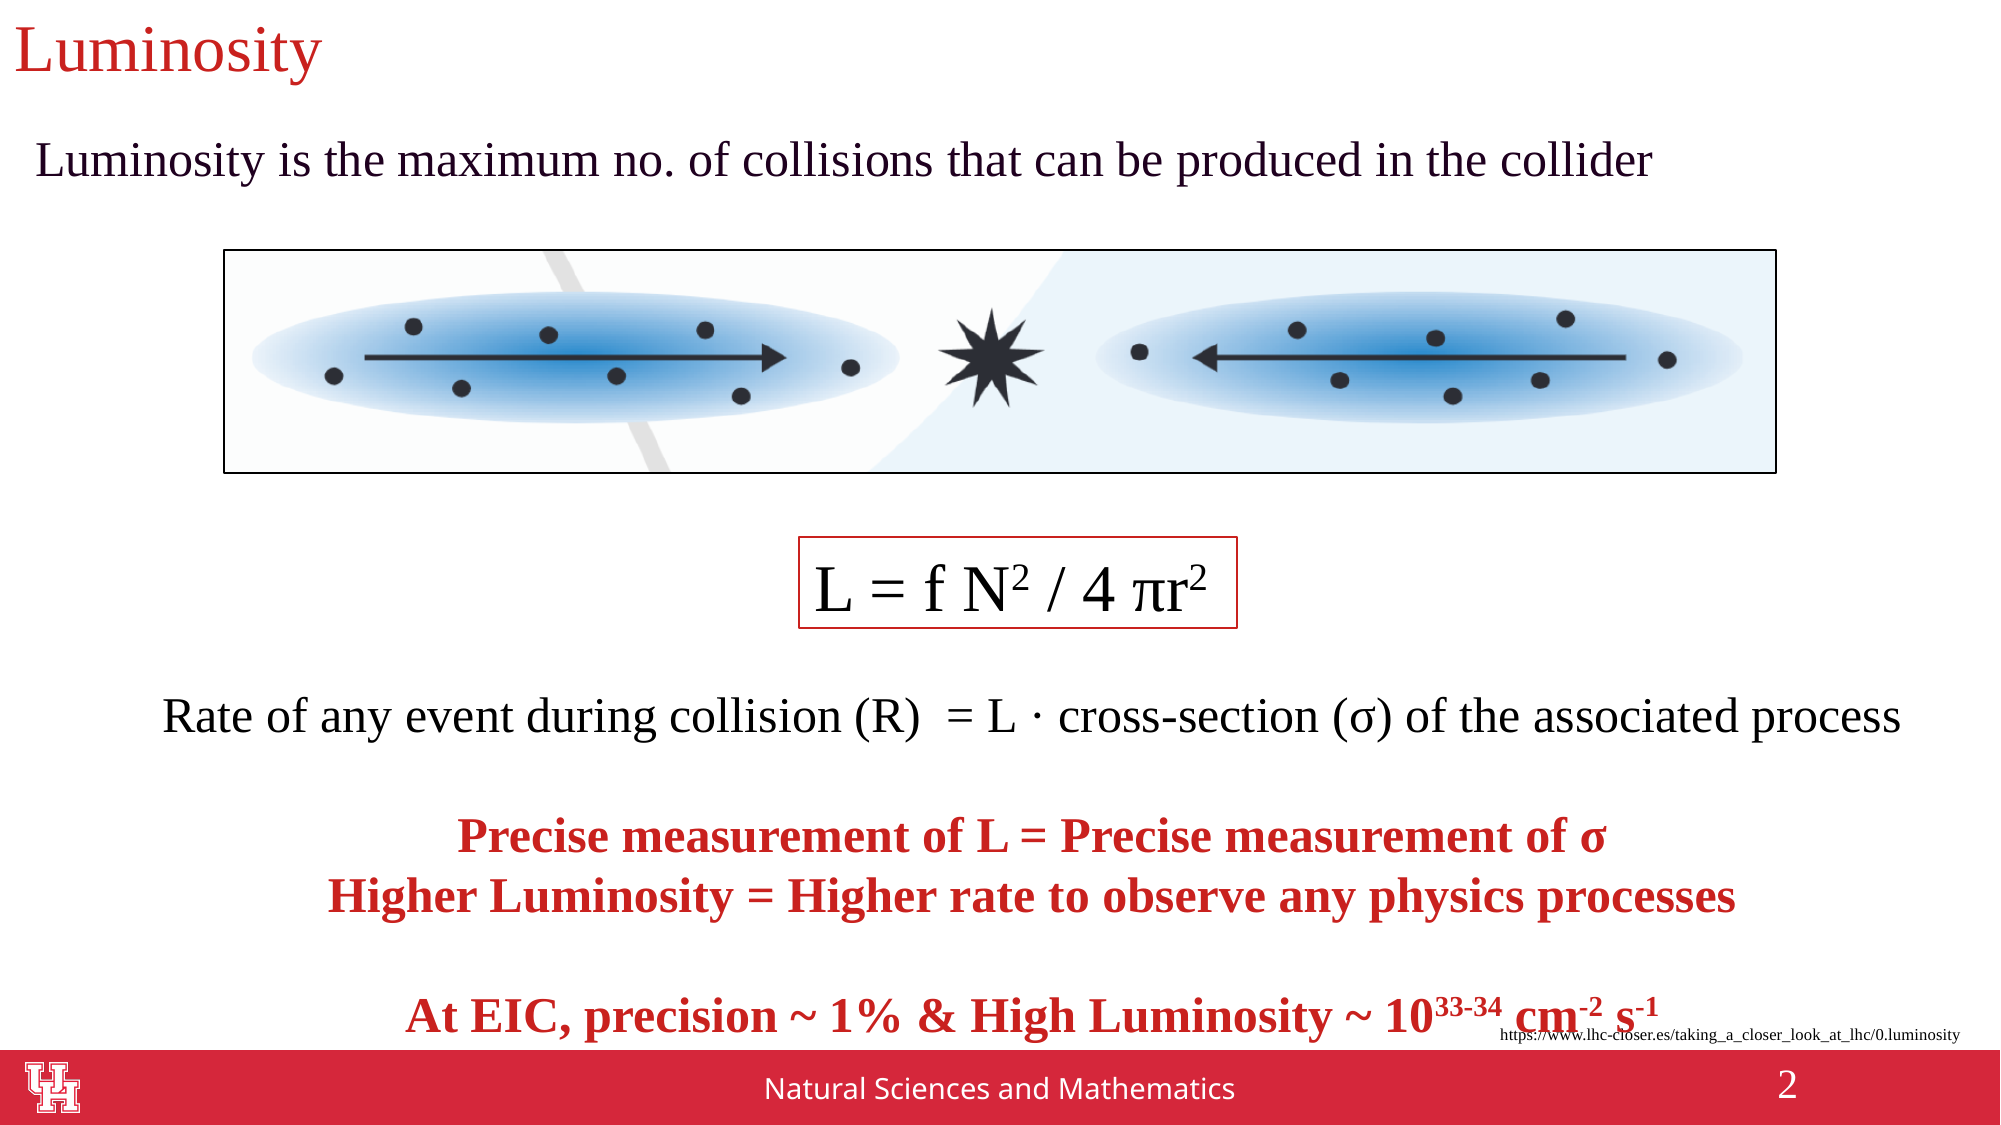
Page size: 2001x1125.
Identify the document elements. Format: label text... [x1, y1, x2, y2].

text_box Luminosity [0, 0, 1875, 91]
text_box https://www.lhc-closer.es/taking_a_closer_look_at_lhc/0.luminosity [1485, 1016, 2000, 1050]
picture [224, 250, 1776, 472]
text_box L = f N2 / 4 πr2 [798, 536, 1238, 628]
text_box Luminosity is the maximum no. of collisions that can be produced in the collider [20, 119, 1988, 300]
picture [25, 1062, 80, 1113]
text_box 2 [1762, 1049, 1913, 1111]
text_box Rate of any event during collision (R) = L · cross-section (σ) of the associated process Precise measurement of L = Precise measurement of σ Higher Luminosity = Higher rate to observe any physics processes At EIC, precision ~ 1% & High Luminosity ~ 1033-34 cm-2 s-1 [129, 675, 1936, 1022]
